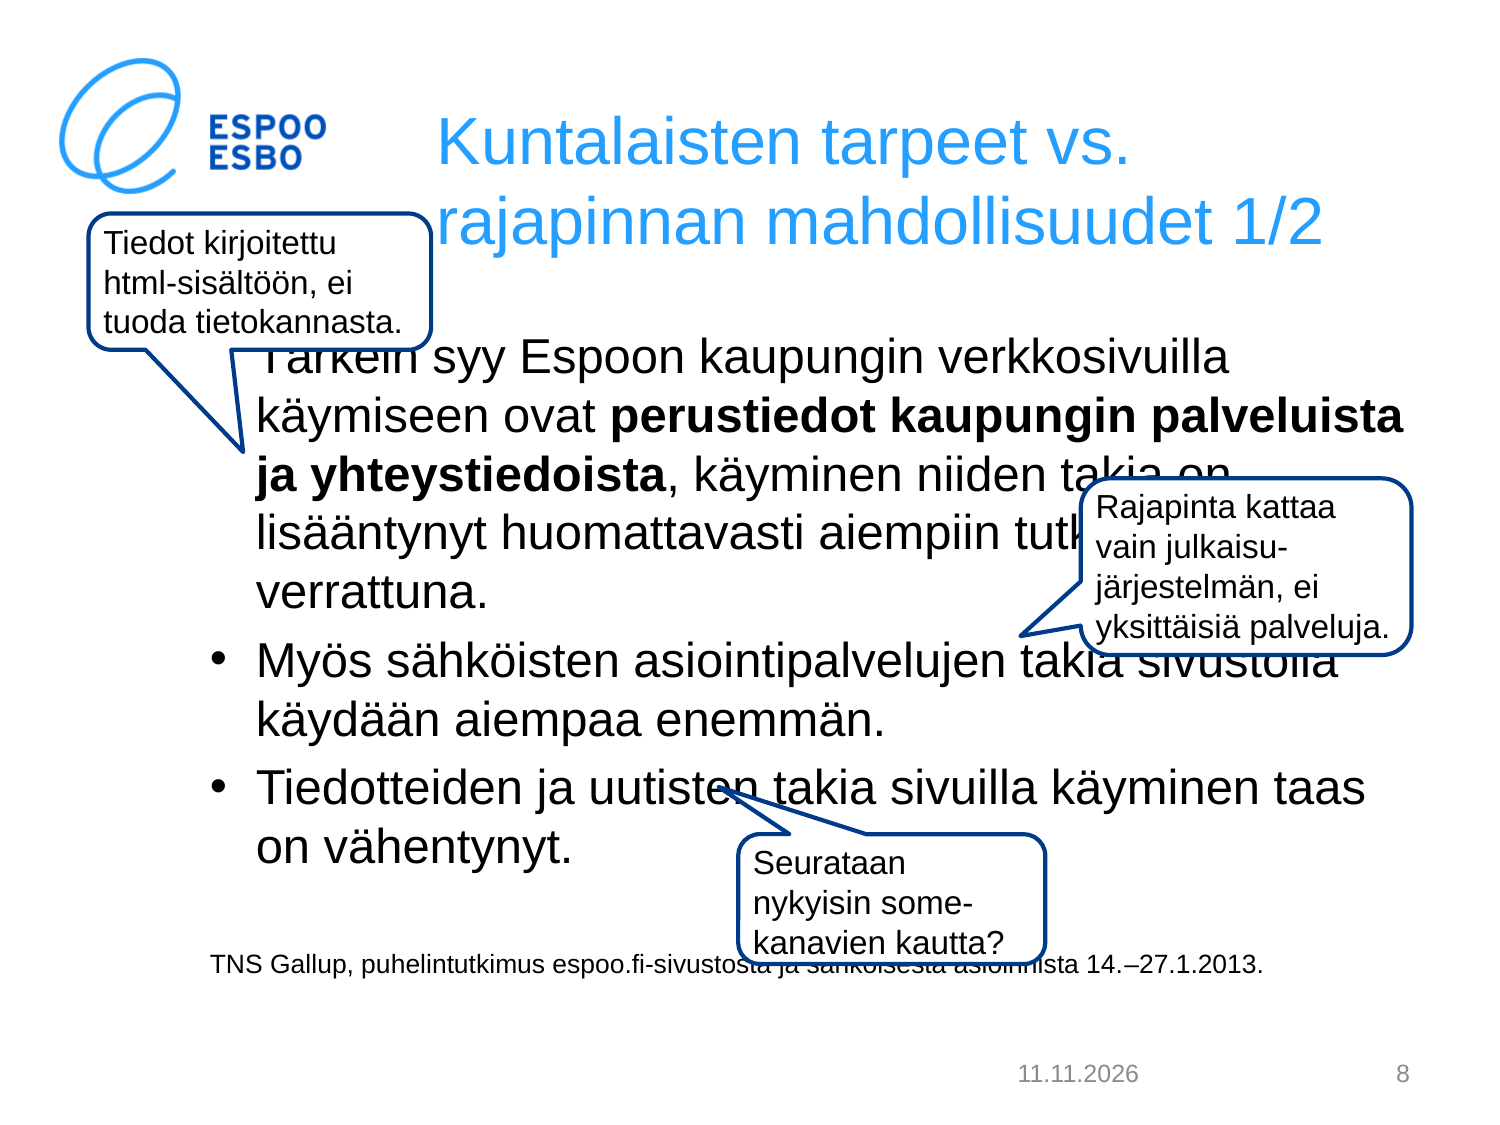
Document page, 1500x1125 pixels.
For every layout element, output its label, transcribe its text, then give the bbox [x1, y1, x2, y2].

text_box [737, 833, 1046, 971]
list Tärkein syy Espoon kaupungin verkkosivuilla käymiseen ovat perustiedot kaupungin palveluista ja yhteystiedoista, käyminen niiden takia on lisääntynyt huomattavasti aiempiin tutkimuksiin verrattuna. Myös sähköisten asiointipalvelujen takia sivustolla käydään aiempaa enemmän. Tiedotteiden ja uutisten takia sivuilla käyminen taas on vähentynyt. TNS Gallup, puhelintutkimus espoo.fi-sivustosta ja sähköisestä asioinnista 14.–27.1.2013. [194, 317, 1427, 989]
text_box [1080, 478, 1412, 656]
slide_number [1002, 1042, 1211, 1103]
title Kuntalaisten tarpeet vs. rajapinnan mahdollisuudet 1/2 [421, 90, 1426, 278]
picture [29, 29, 355, 224]
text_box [88, 213, 432, 350]
slide_number 8 [1257, 1042, 1425, 1103]
